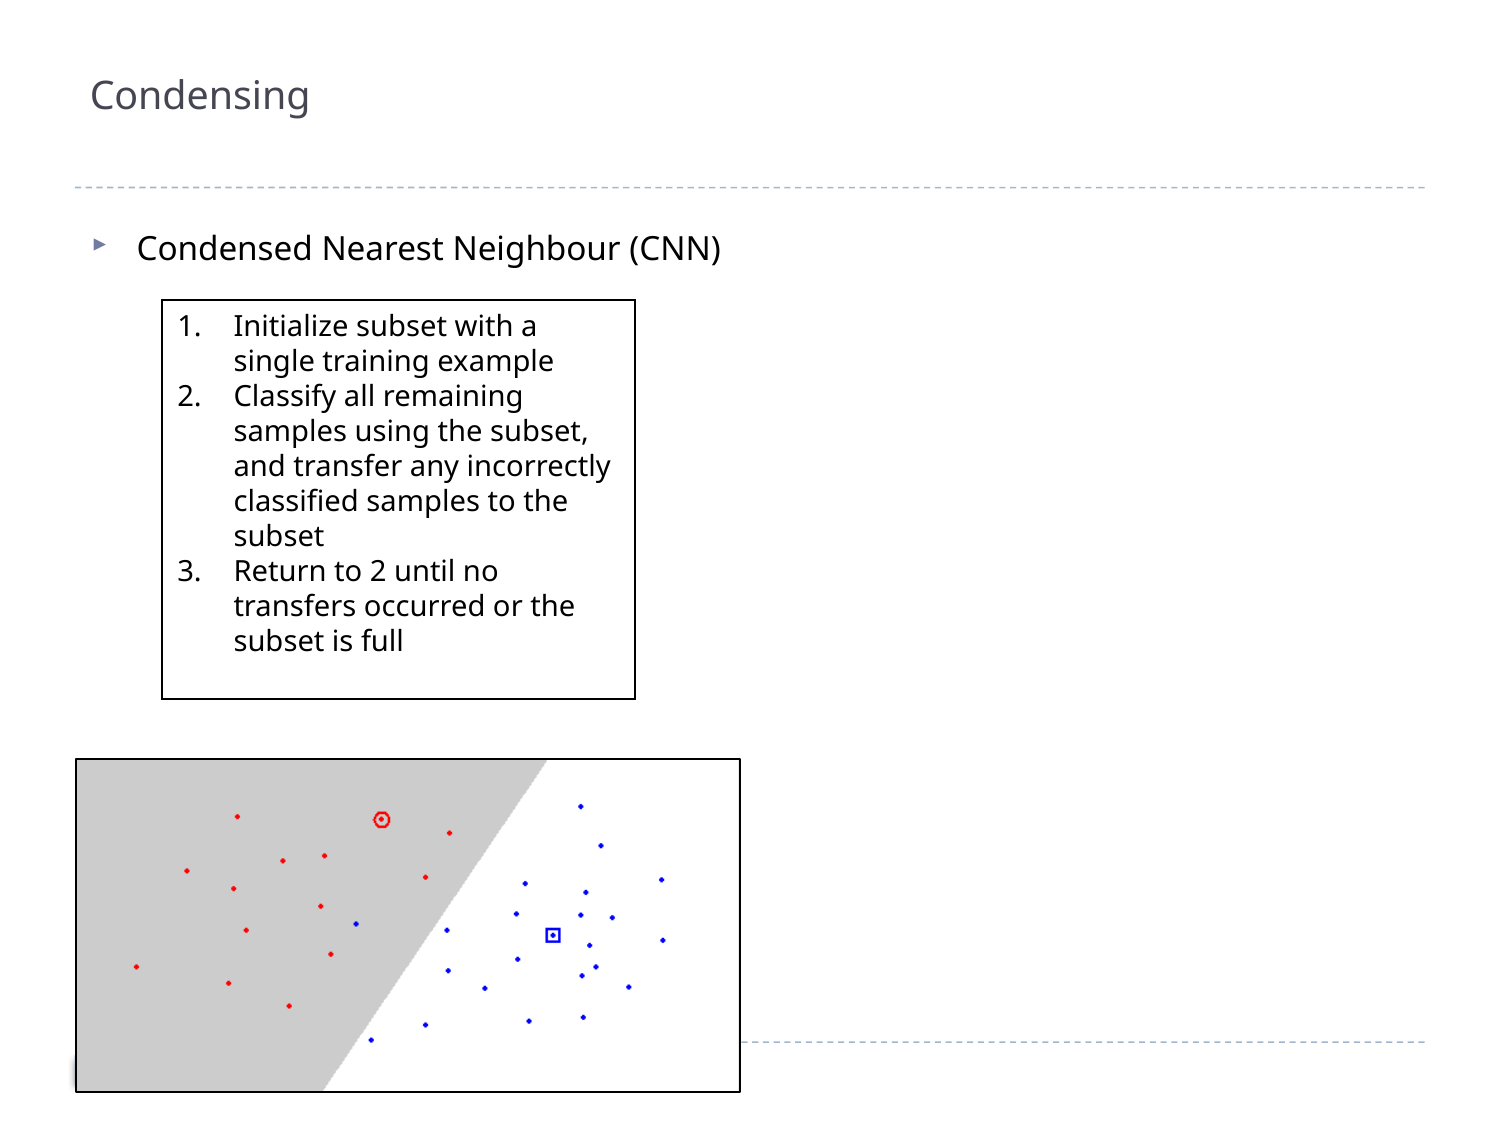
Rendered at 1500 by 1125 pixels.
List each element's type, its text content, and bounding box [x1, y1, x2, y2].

list Condensed Nearest Neighbour (CNN) [76, 220, 740, 288]
text_box Initialize subset with a single training example Classify all remaining samples using the subset, and transfer any incorrectly classified samples to the subset Return to 2 until no transfers occurred or the subset is full [162, 299, 636, 700]
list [76, 759, 740, 1092]
title Condensing [75, 62, 1425, 125]
